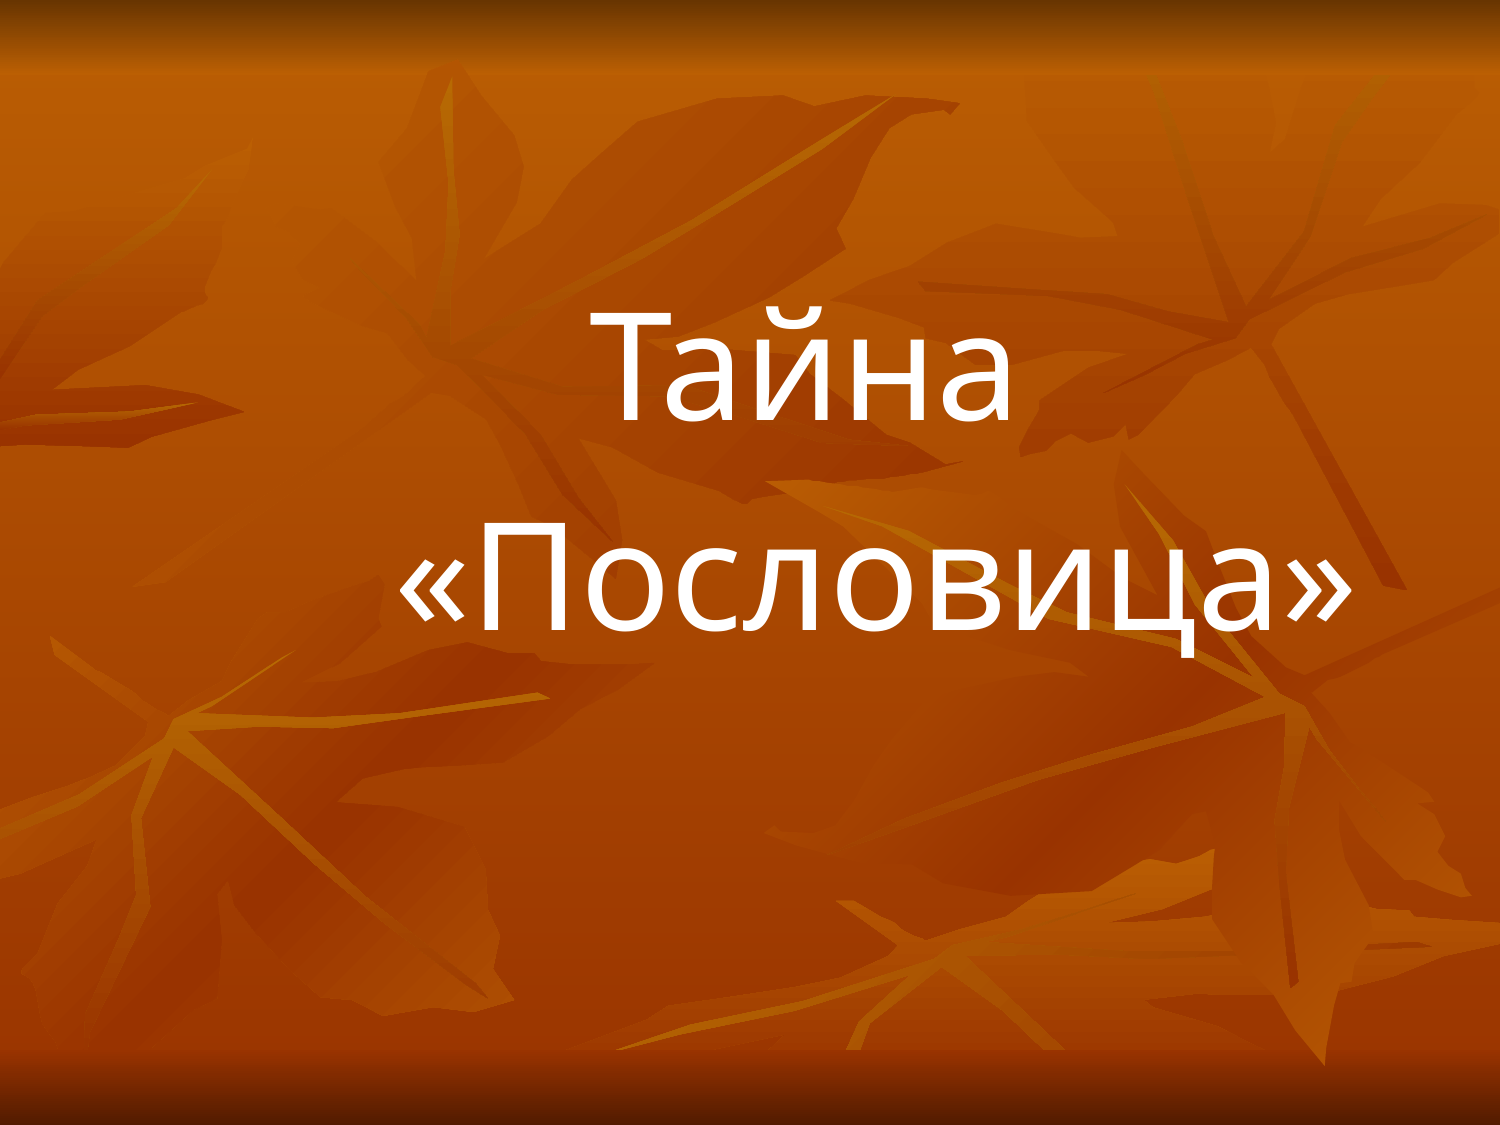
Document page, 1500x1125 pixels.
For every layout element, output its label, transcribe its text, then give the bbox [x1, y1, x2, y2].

list Тайна «Пословица» [0, 262, 1500, 1006]
